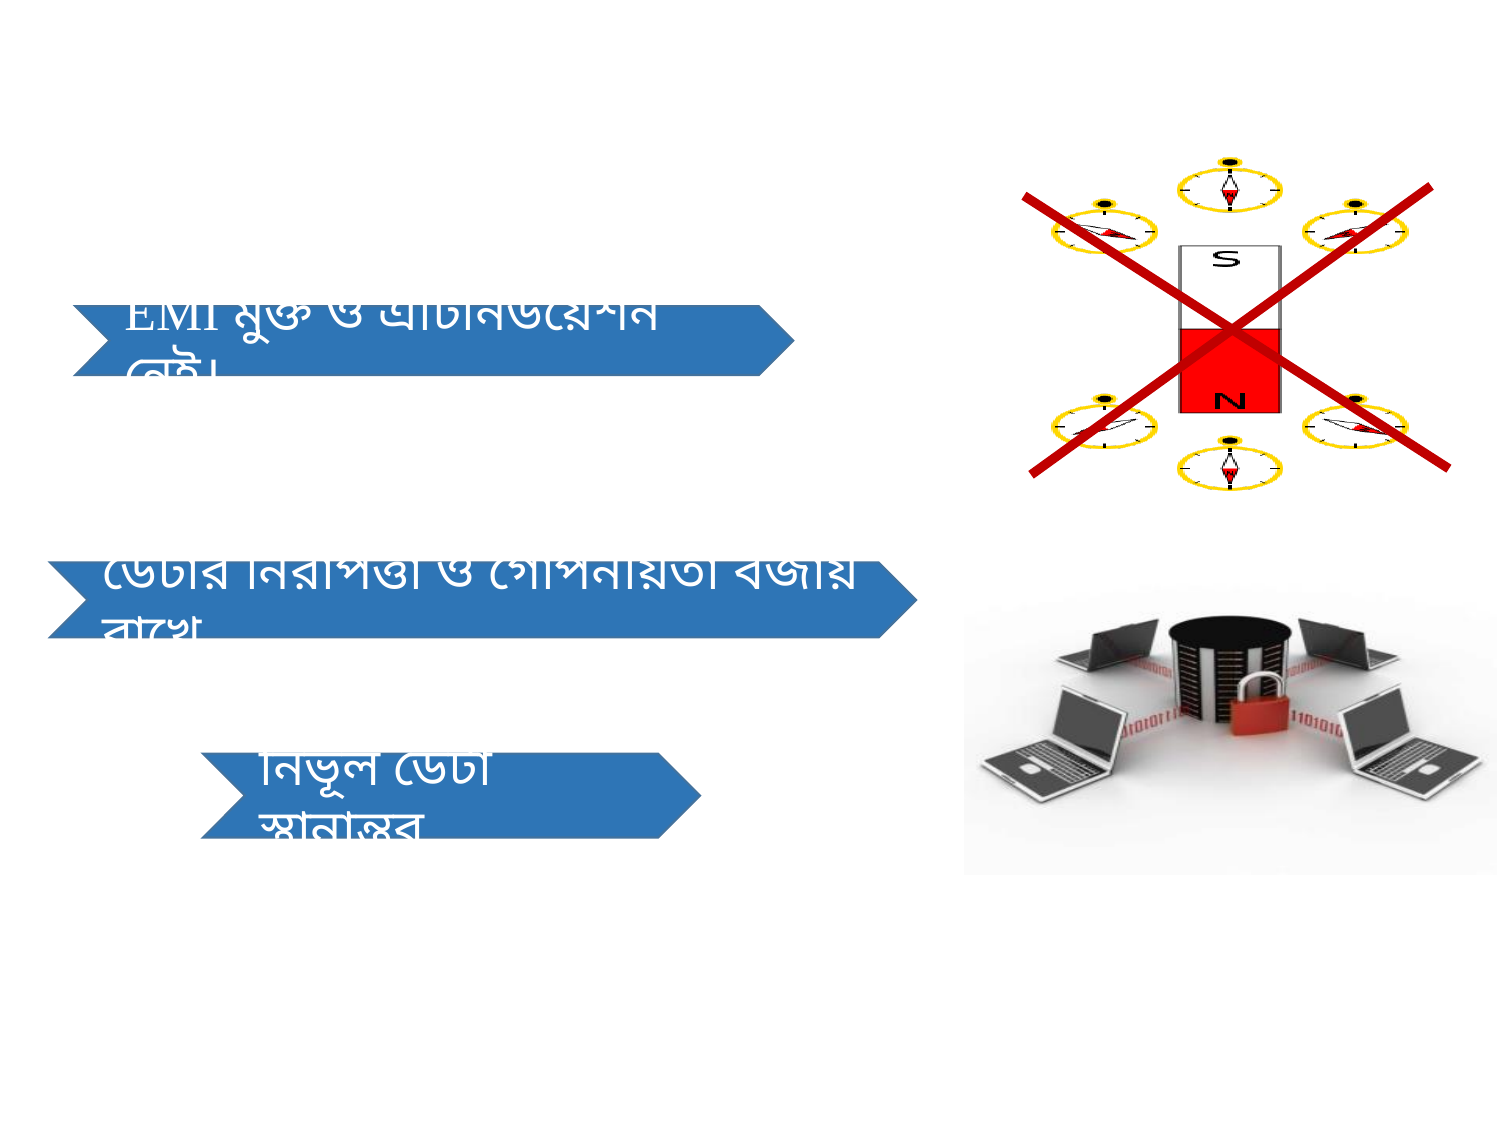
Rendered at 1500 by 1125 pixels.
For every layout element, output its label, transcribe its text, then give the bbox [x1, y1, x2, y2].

text_box নির্ভূল ডেটা স্থানান্তর [200, 752, 702, 839]
text_box EMI মুক্ত ও এটিনিউয়েশন নেই। [72, 305, 795, 377]
picture [964, 574, 1497, 875]
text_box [980, 155, 1481, 503]
text_box ডেটার নিরাপত্তা ও গোপনীয়তা বজায় রাখে [47, 561, 918, 639]
